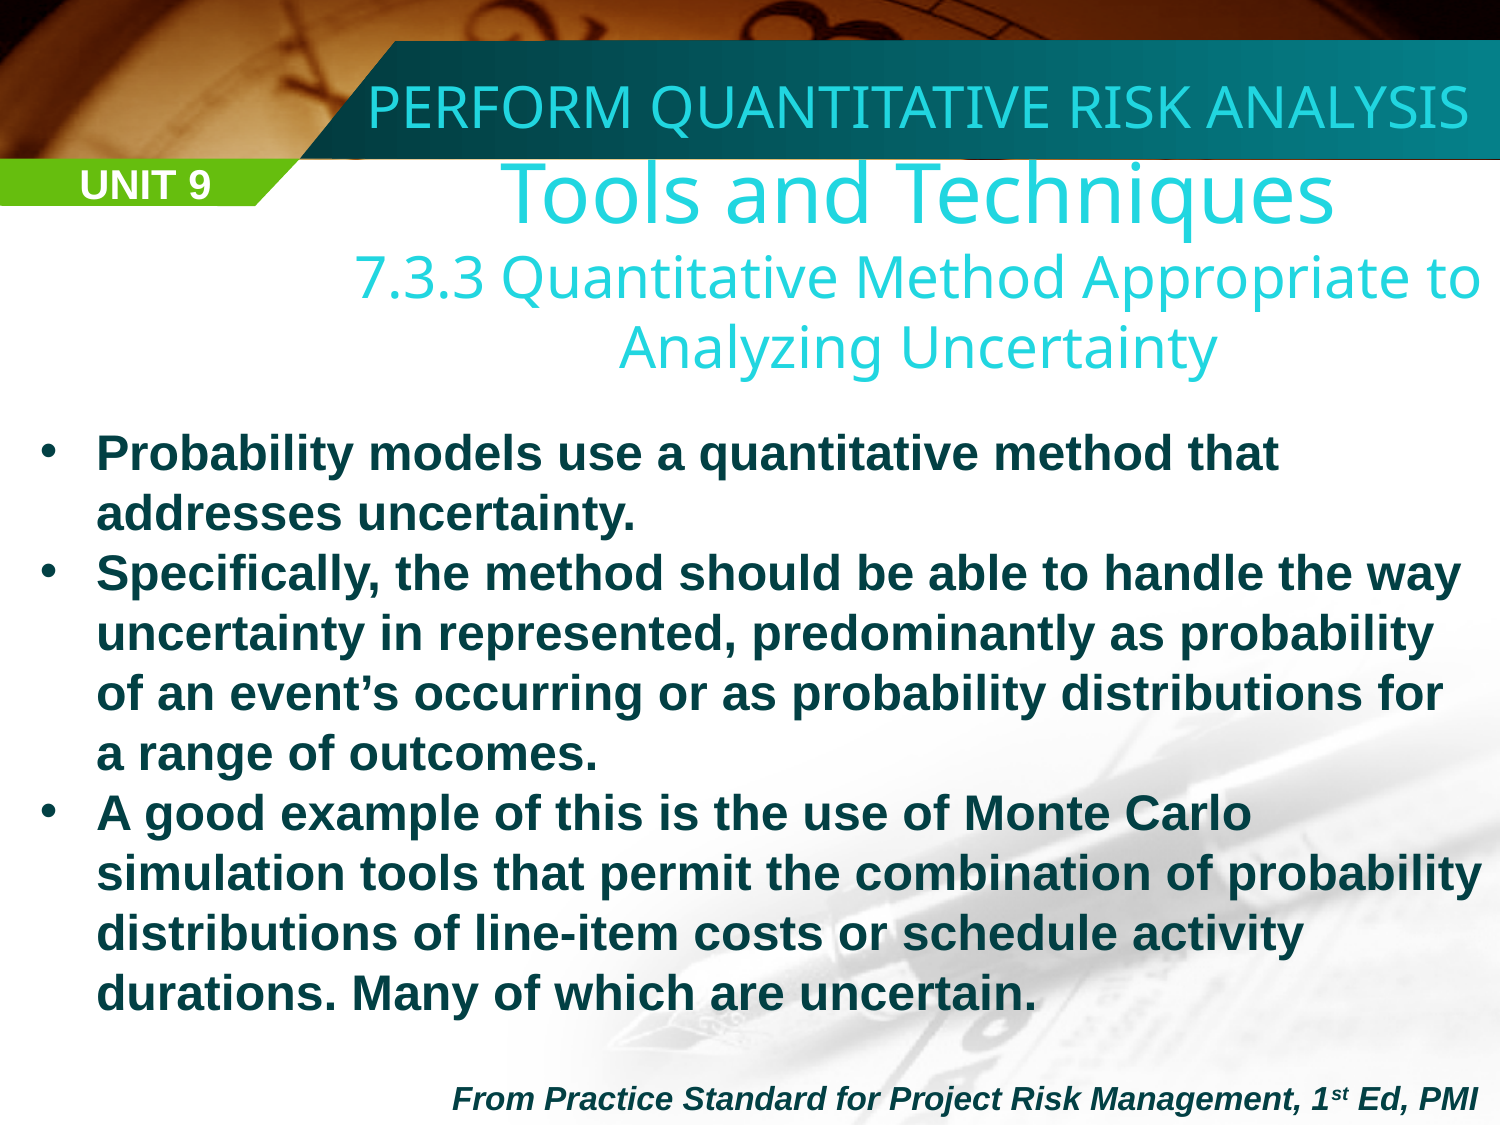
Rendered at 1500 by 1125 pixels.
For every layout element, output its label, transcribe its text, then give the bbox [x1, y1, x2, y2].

picture [0, 0, 1500, 158]
text_box PERFORM QUANTITATIVE RISK ANALYSIS Tools and Techniques 7.3.3 Quantitative Method Appropriate to Analyzing Uncertainty [337, 62, 1500, 388]
text_box UNIT 9 [0, 149, 296, 215]
text_box From Practice Standard for Project Risk Management, 1st Ed, PMI [437, 1069, 1500, 1125]
text_box Probability models use a quantitative method that addresses uncertainty. Specifically, the method should be able to handle the way uncertainty in represented, predominantly as probability of an event’s occurring or as probability distributions for a range of outcomes. A good example of this is the use of Monte Carlo simulation tools that permit the combination of probability distributions of line-item costs or schedule activity durations. Many of which are uncertain. [24, 412, 1500, 1070]
